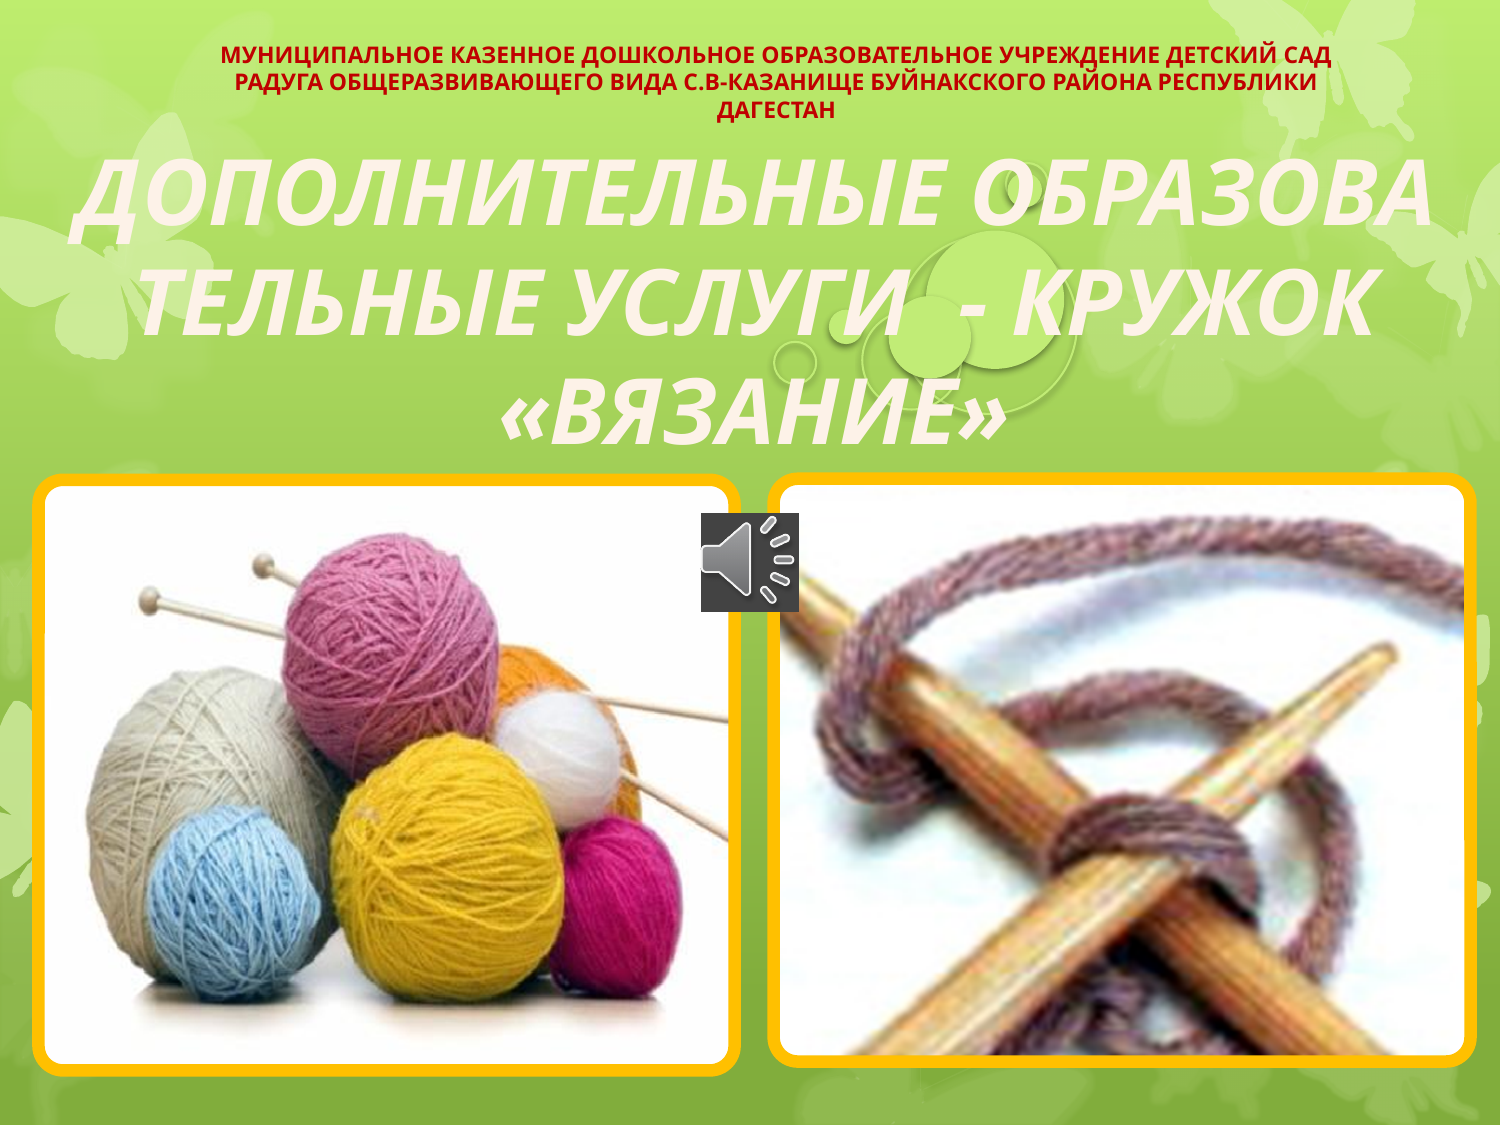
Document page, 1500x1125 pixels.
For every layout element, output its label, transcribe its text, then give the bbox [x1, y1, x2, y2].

text_box МУНИЦИПАЛЬНОЕ КАЗЕННОЕ ДОШКОЛЬНОЕ ОБРАЗОВАТЕЛЬНОЕ УЧРЕЖДЕНИЕ ДЕТСКИЙ САД РАДУГА ОБЩЕРАЗВИВАЮЩЕГО ВИДА С.В-КАЗАНИЩЕ БУЙНАКСКОГО РАЙОНА РЕСПУБЛИКИ ДАГЕСТАН [171, 33, 1382, 131]
text_box Дополнительные образовательные услуги - Кружок «Вязание» [38, 126, 1471, 510]
picture [37, 478, 1472, 1071]
